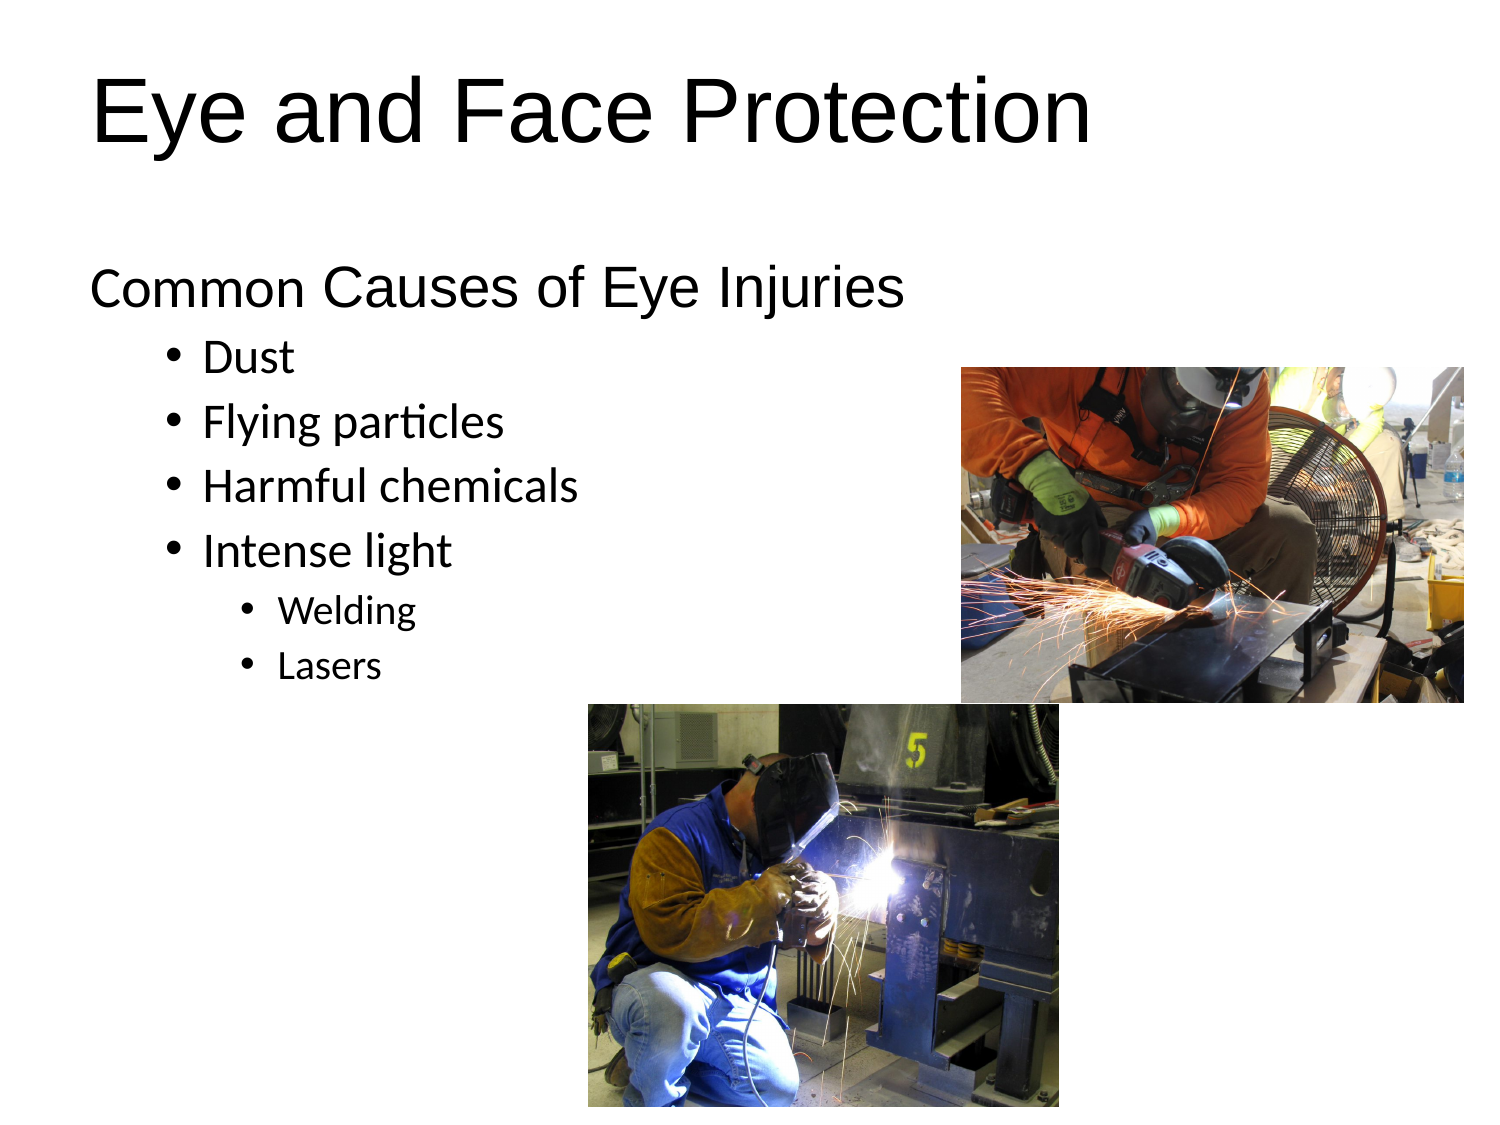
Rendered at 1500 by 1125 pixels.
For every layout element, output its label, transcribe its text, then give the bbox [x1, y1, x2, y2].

list Common Causes of Eye Injuries Dust Flying particles Harmful chemicals Intense light Welding Lasers [75, 249, 1163, 875]
title Eye and Face Protection [75, 18, 1425, 207]
picture [588, 704, 1059, 1107]
picture [961, 367, 1464, 703]
